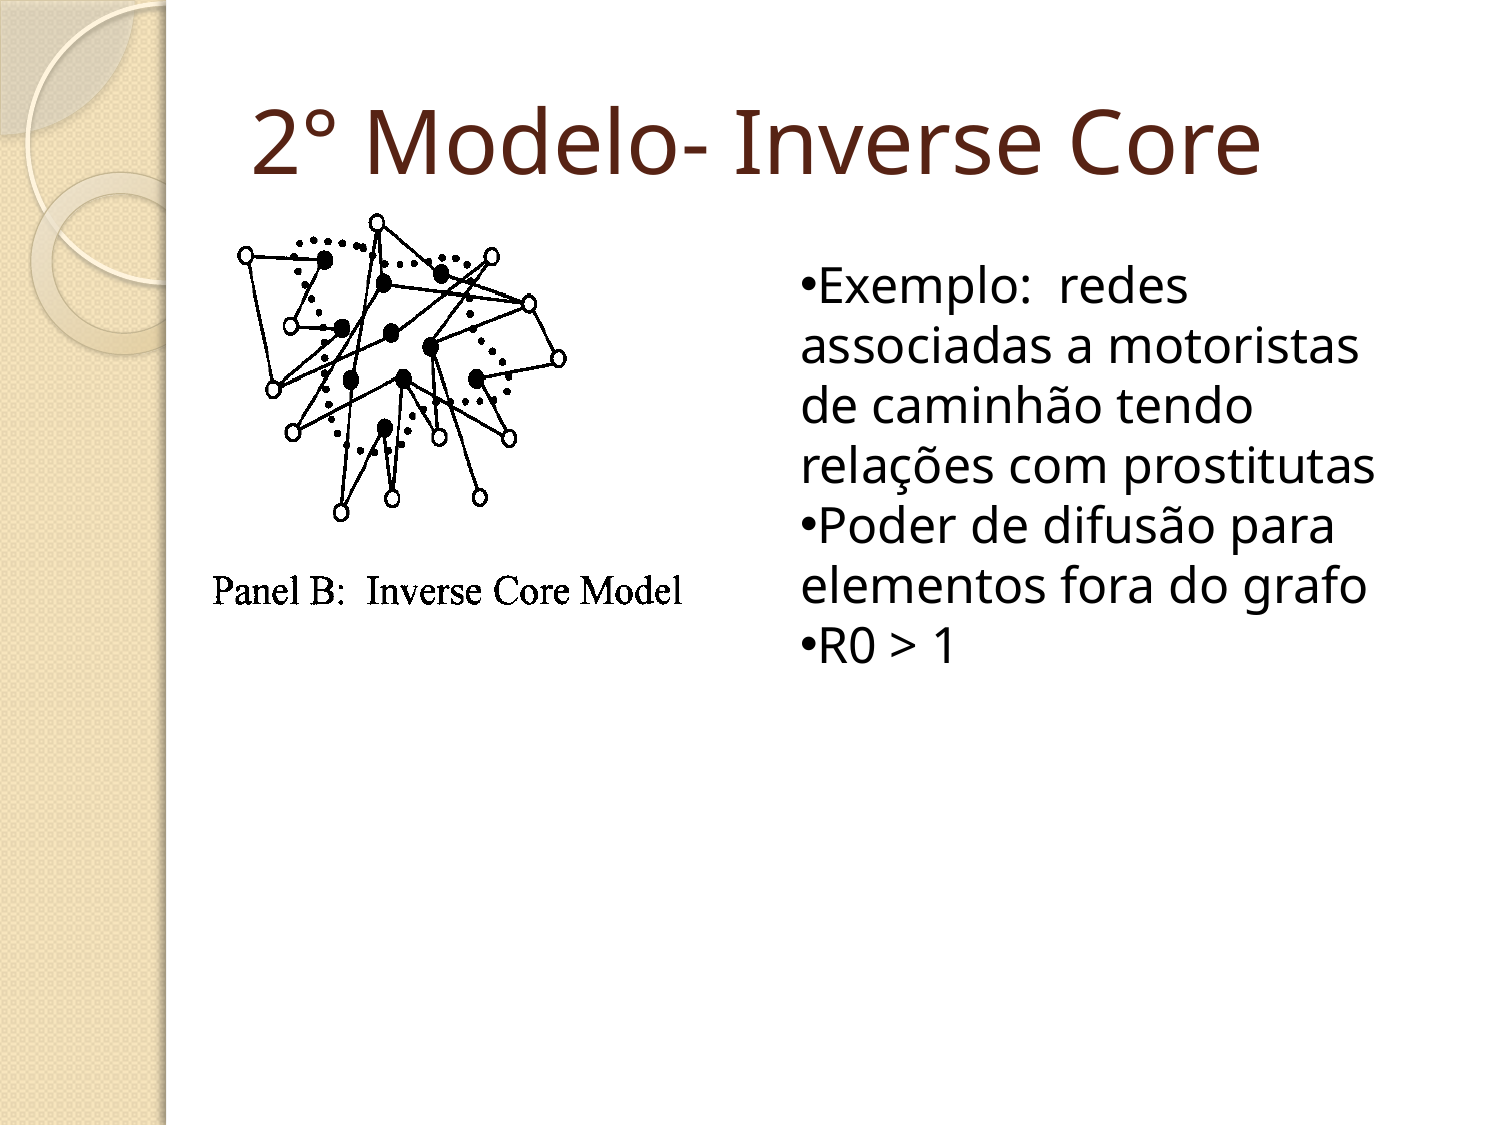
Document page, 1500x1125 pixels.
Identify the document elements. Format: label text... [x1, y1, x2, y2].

title 2° Modelo- Inverse Core [235, 45, 1466, 233]
text_box Exemplo: redes associadas a motoristas de caminhão tendo relações com prostitutas Poder de difusão para elementos fora do grafo R0 > 1 [785, 246, 1407, 726]
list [187, 210, 692, 635]
